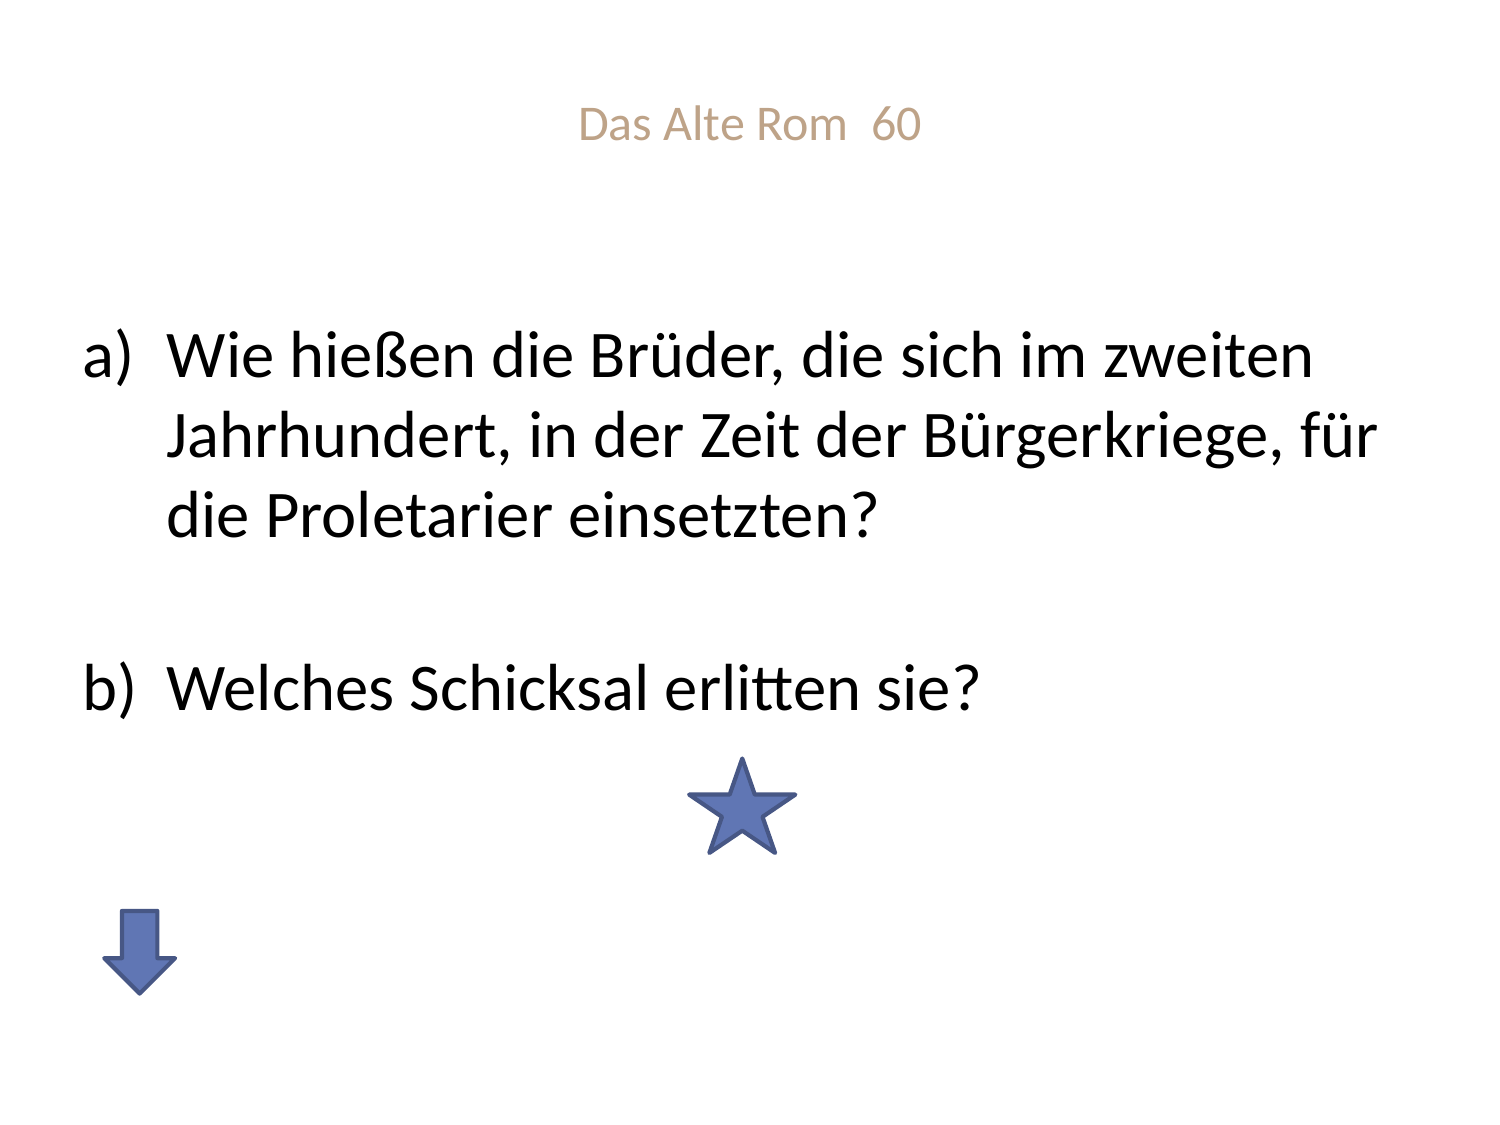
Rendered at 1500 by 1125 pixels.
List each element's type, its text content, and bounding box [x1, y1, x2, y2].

title Das Alte Rom 60 [75, 45, 1425, 197]
text_box [102, 908, 178, 996]
text_box [687, 756, 798, 855]
list Wie hießen die Brüder, die sich im zweiten Jahrhundert, in der Zeit der Bürgerkriege, für die Proletarier einsetzten? Welches Schicksal erlitten sie? [67, 202, 1418, 912]
